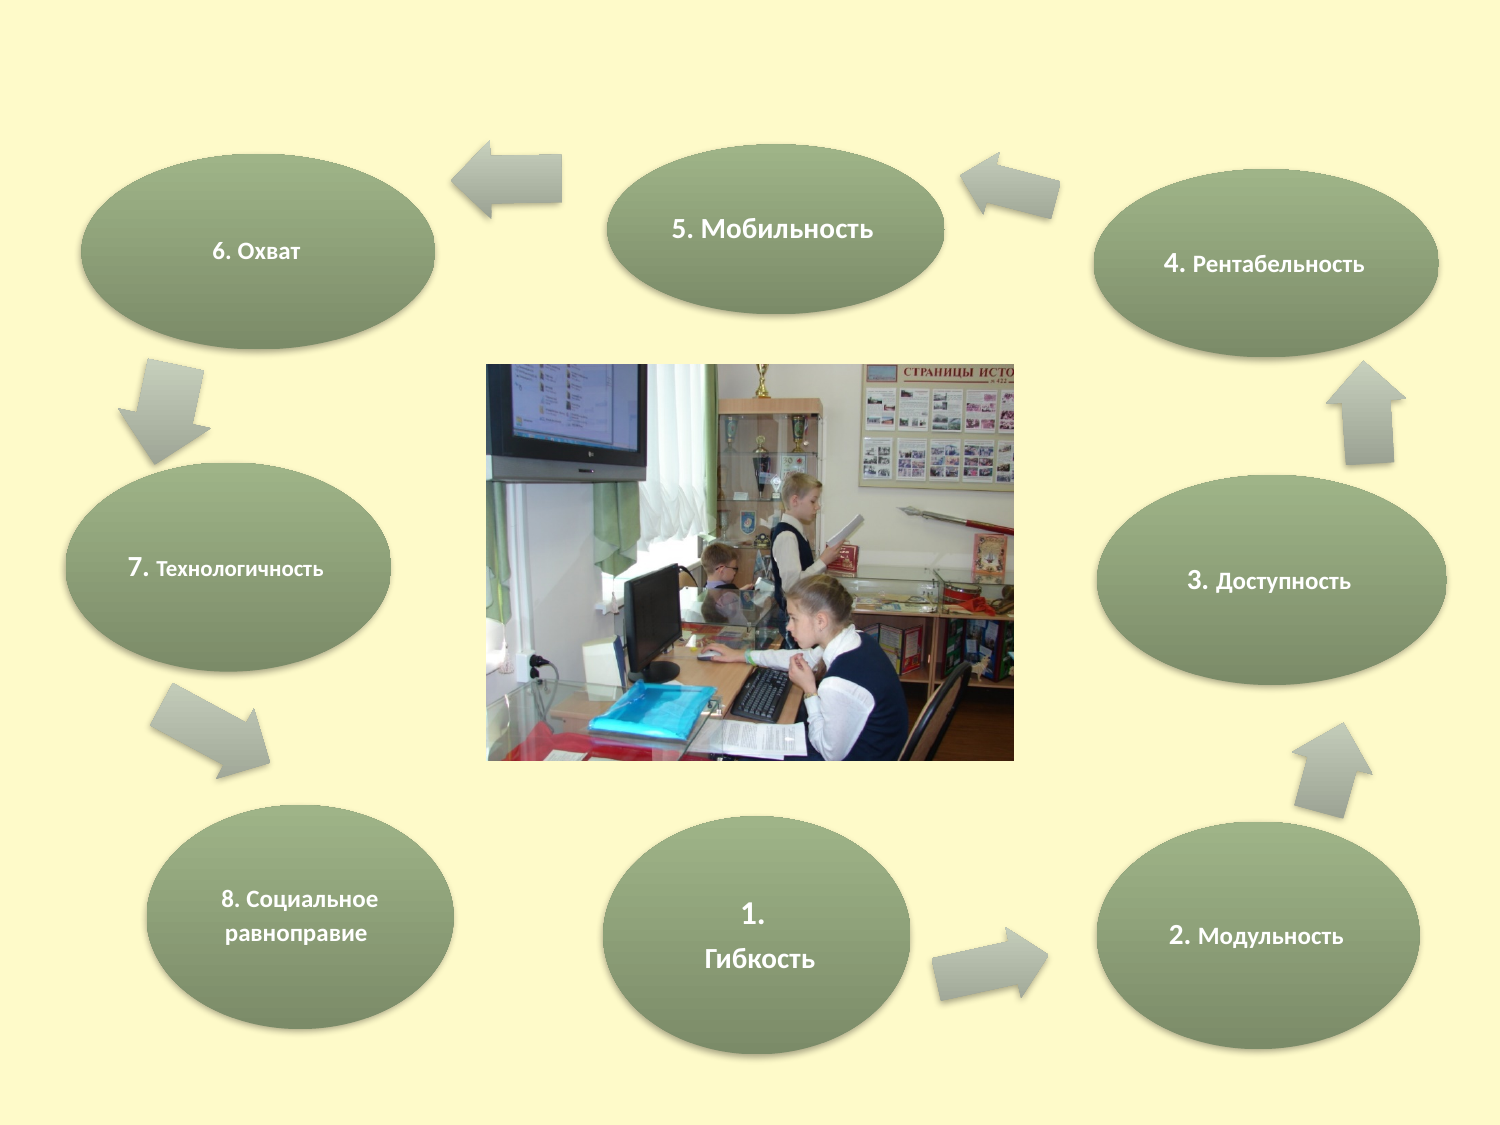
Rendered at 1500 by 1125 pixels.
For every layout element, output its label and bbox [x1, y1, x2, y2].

text_box [52, 125, 1448, 1071]
picture [486, 364, 1014, 761]
